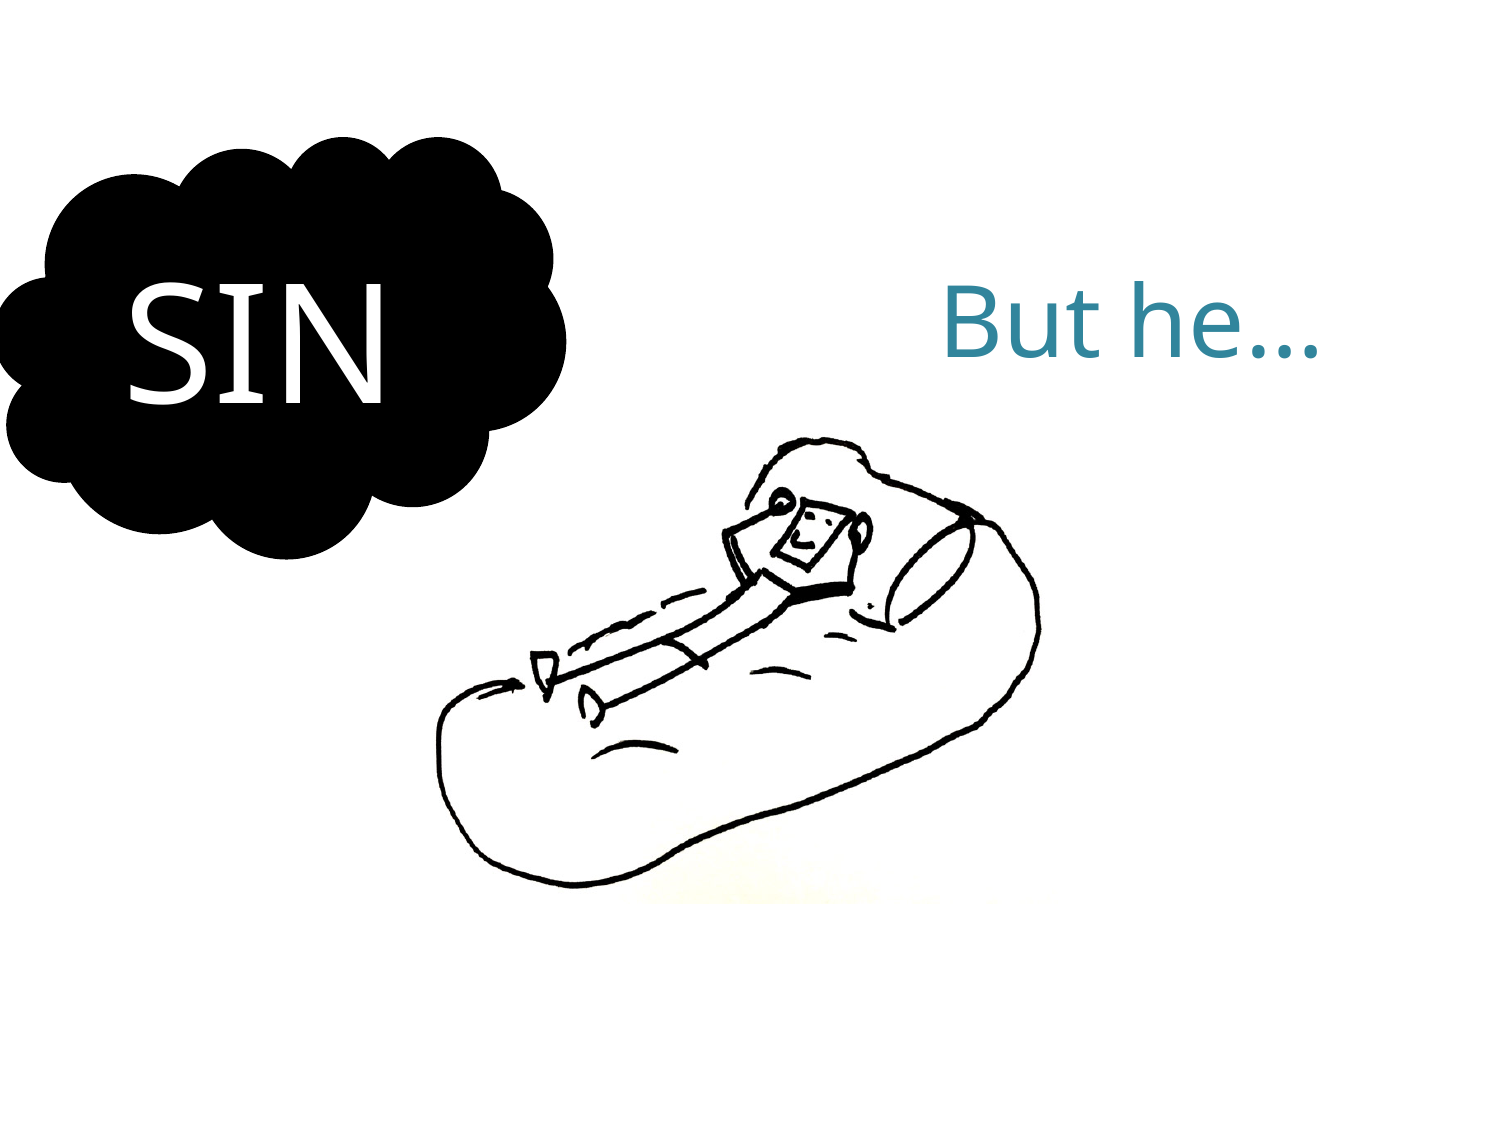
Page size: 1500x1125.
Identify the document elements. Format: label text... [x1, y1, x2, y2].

text_box But he… [849, 249, 1413, 385]
picture [399, 399, 1058, 904]
text_box SIN [0, 134, 569, 562]
